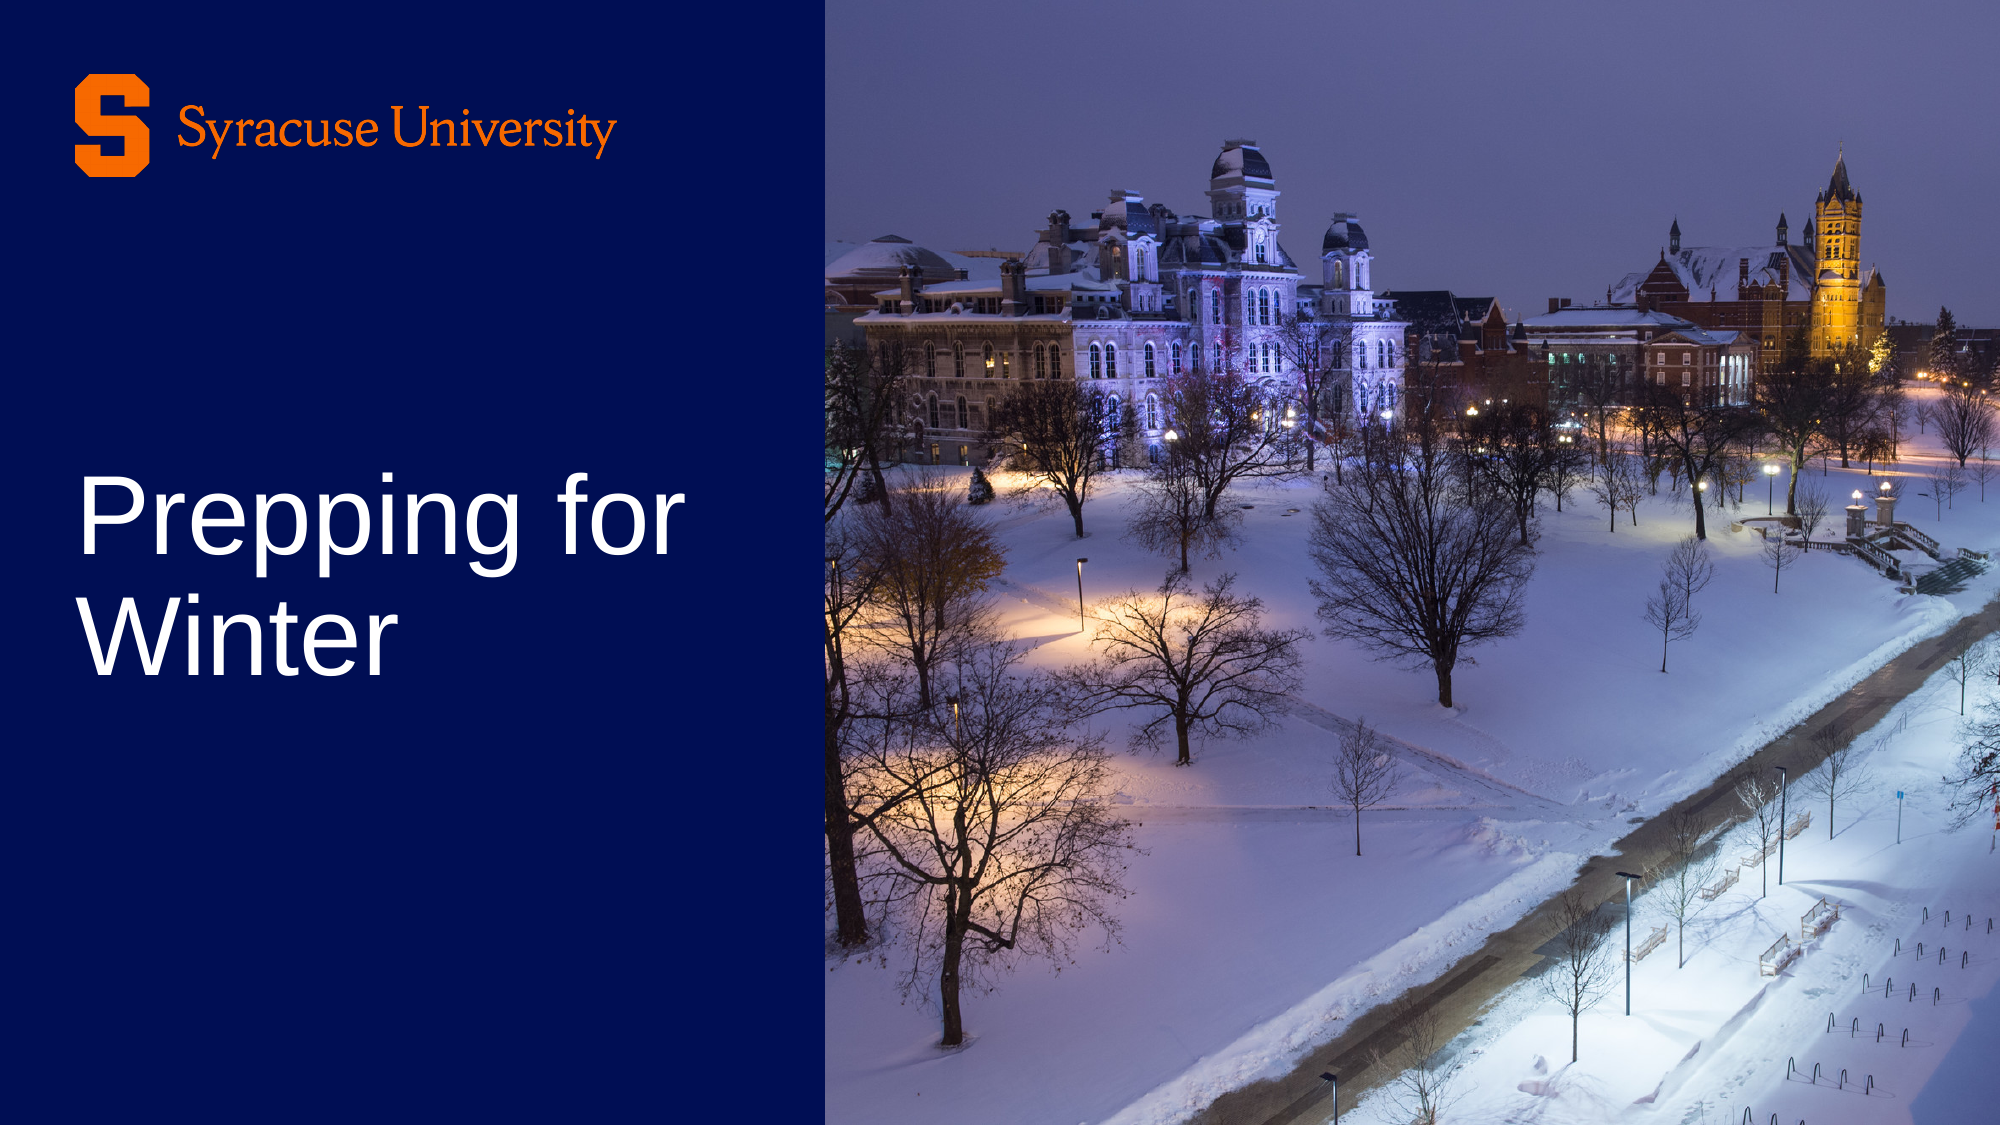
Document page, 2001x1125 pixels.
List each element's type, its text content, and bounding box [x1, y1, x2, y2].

title Prepping for Winter [75, 308, 796, 700]
picture [824, 0, 2000, 1125]
picture [75, 74, 617, 177]
